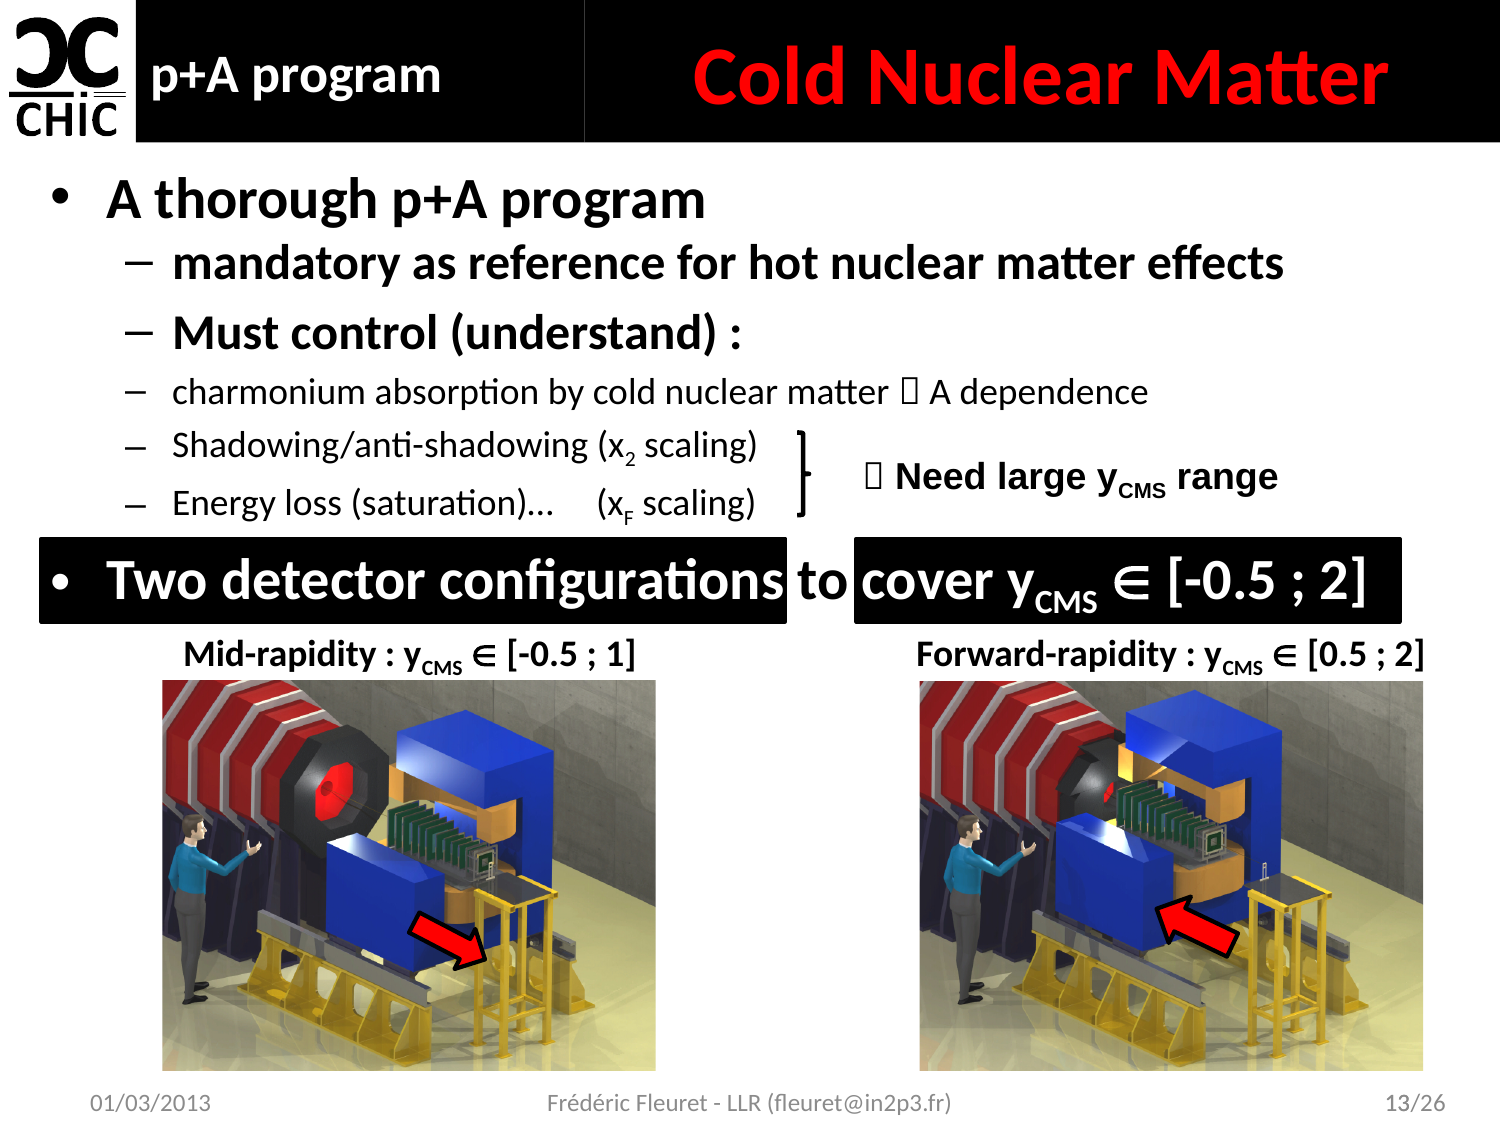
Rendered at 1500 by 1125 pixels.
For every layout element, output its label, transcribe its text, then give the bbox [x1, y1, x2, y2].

list Cold Nuclear Matter [584, 0, 1500, 143]
footer Frédéric Fleuret - LLR (fleuret@in2p3.fr) [512, 1085, 988, 1118]
picture [919, 681, 1424, 1071]
slide_number 13 [1074, 1085, 1425, 1118]
list A thorough p+A program mandatory as reference for hot nuclear matter effects Must control (understand) : charmonium absorption by cold nuclear matter  A dependence Shadowing/anti-shadowing (x2 scaling) Energy loss (saturation)… (xF scaling) Two detector configurations to cover yCMS  [-0.5 ; 2] [34, 152, 1466, 1055]
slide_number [75, 1085, 425, 1118]
title p+A program [135, 0, 584, 143]
picture [0, 0, 139, 144]
picture [161, 680, 656, 1071]
